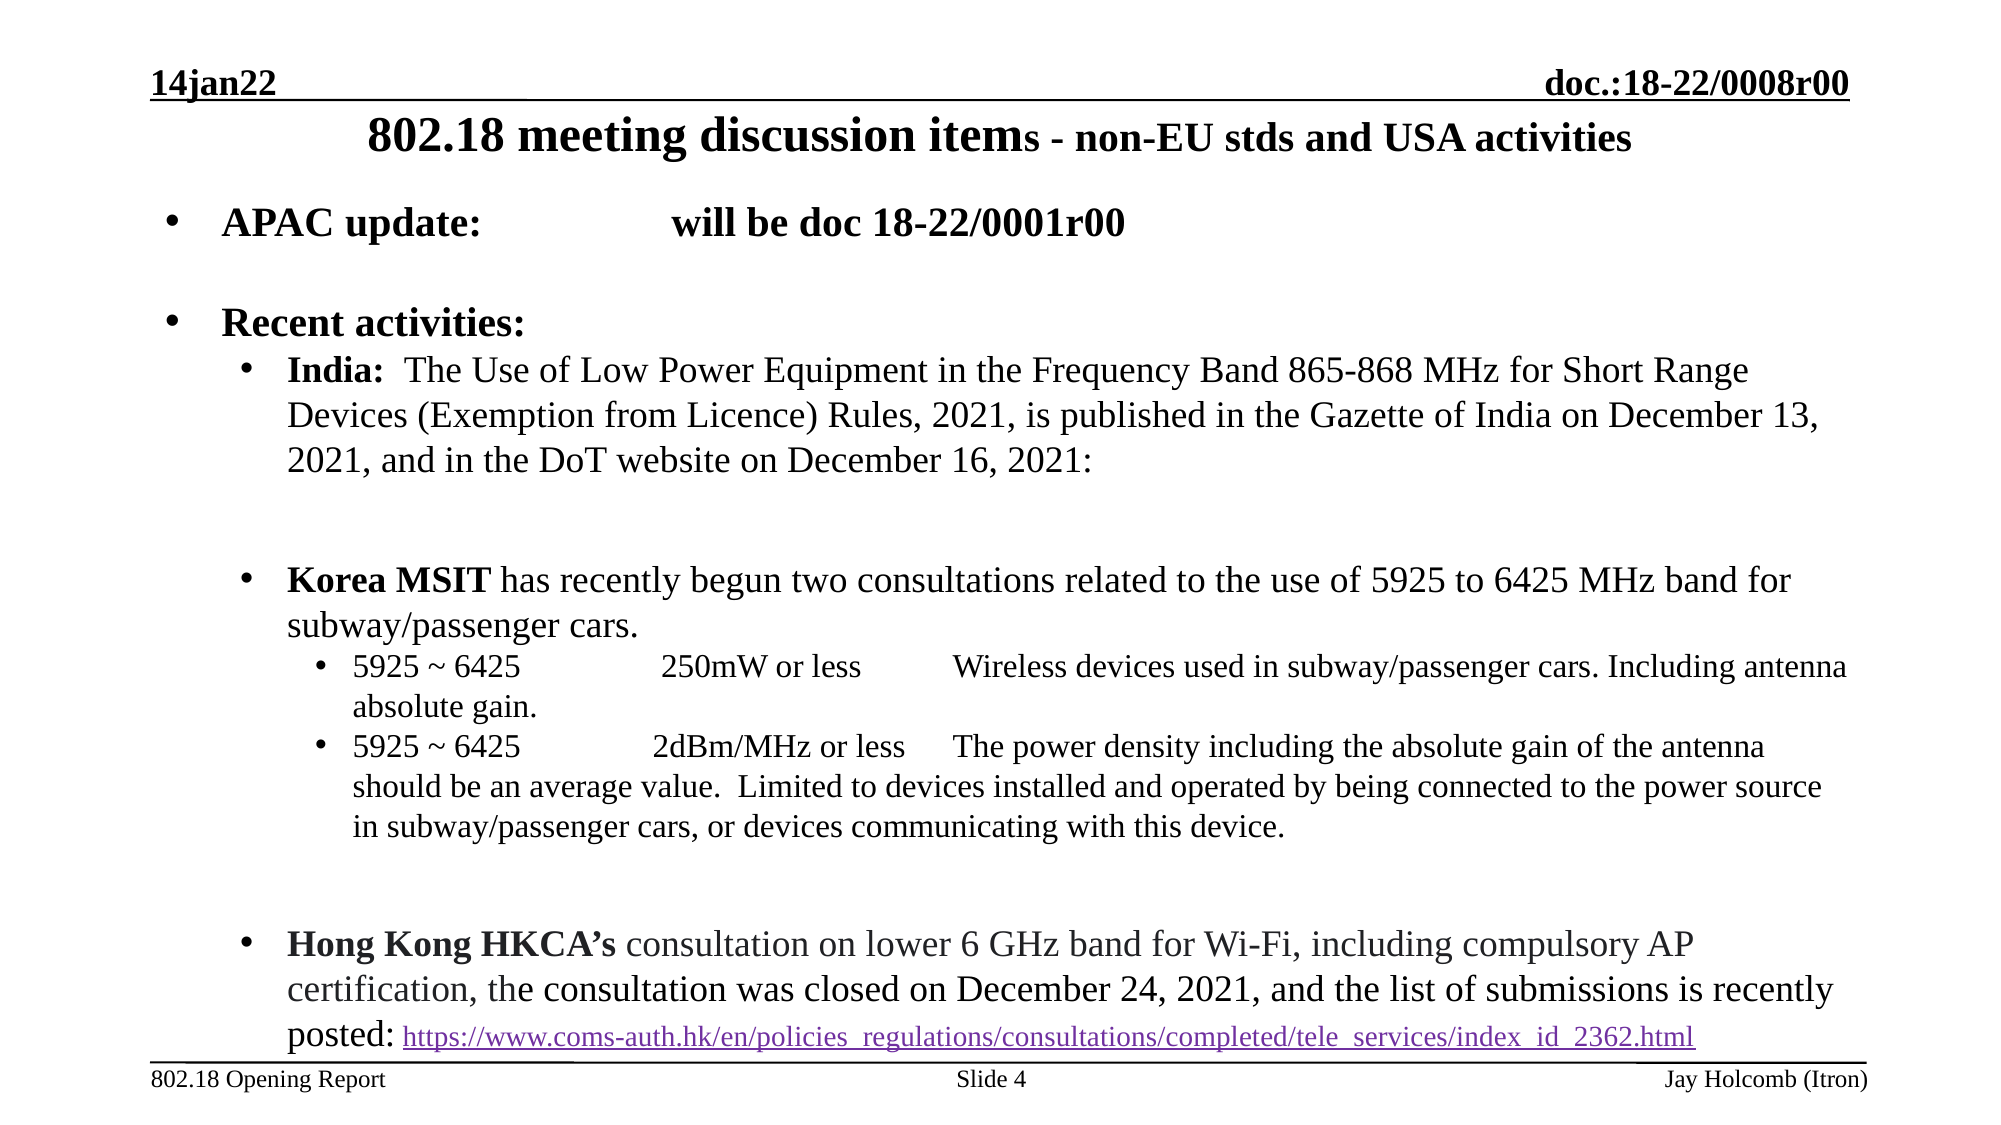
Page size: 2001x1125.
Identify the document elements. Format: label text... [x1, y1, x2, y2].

footer Jay Holcomb (Itron) [1171, 1061, 1869, 1093]
slide_number Slide 4 [916, 1061, 1067, 1123]
title 802.18 meeting discussion items - non-EU stds and USA activities [287, 62, 1713, 187]
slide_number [149, 57, 511, 104]
list APAC update: will be doc 18-22/0001r00 Recent activities: India: The Use of Low Power Equipment in the Frequency Band 865-868 MHz for Short Range Devices (Exemption from Licence) Rules, 2021, is published in the Gazette of India on December 13, 2021, and in the DoT website on December 16, 2021: Korea MSIT has recently begun two consultations related to the use of 5925 to 6425 MHz band for subway/passenger cars. 5925 ~ 6425 250mW or less Wireless devices used in subway/passenger cars. Including antenna absolute gain. 5925 ~ 6425 2dBm/MHz or less The power density including the absolute gain of the antenna should be an average value. Limited to devices installed and operated by being connected to the power source in subway/passenger cars, or devices communicating with this device. Hong Kong HKCA’s consultation on lower 6 GHz band for Wi-Fi, including compulsory AP certification, the consultation was closed on December 24, 2021, and the list of submissions is recently posted: https://www.coms-auth.hk/en/policies_regulations/consultations/completed/tele_services/index_id_2362.html UK – Ofcom: 802.15 SC THz working on response to paper on THz. 802.18 will see on 27jan22. [149, 187, 1869, 1063]
